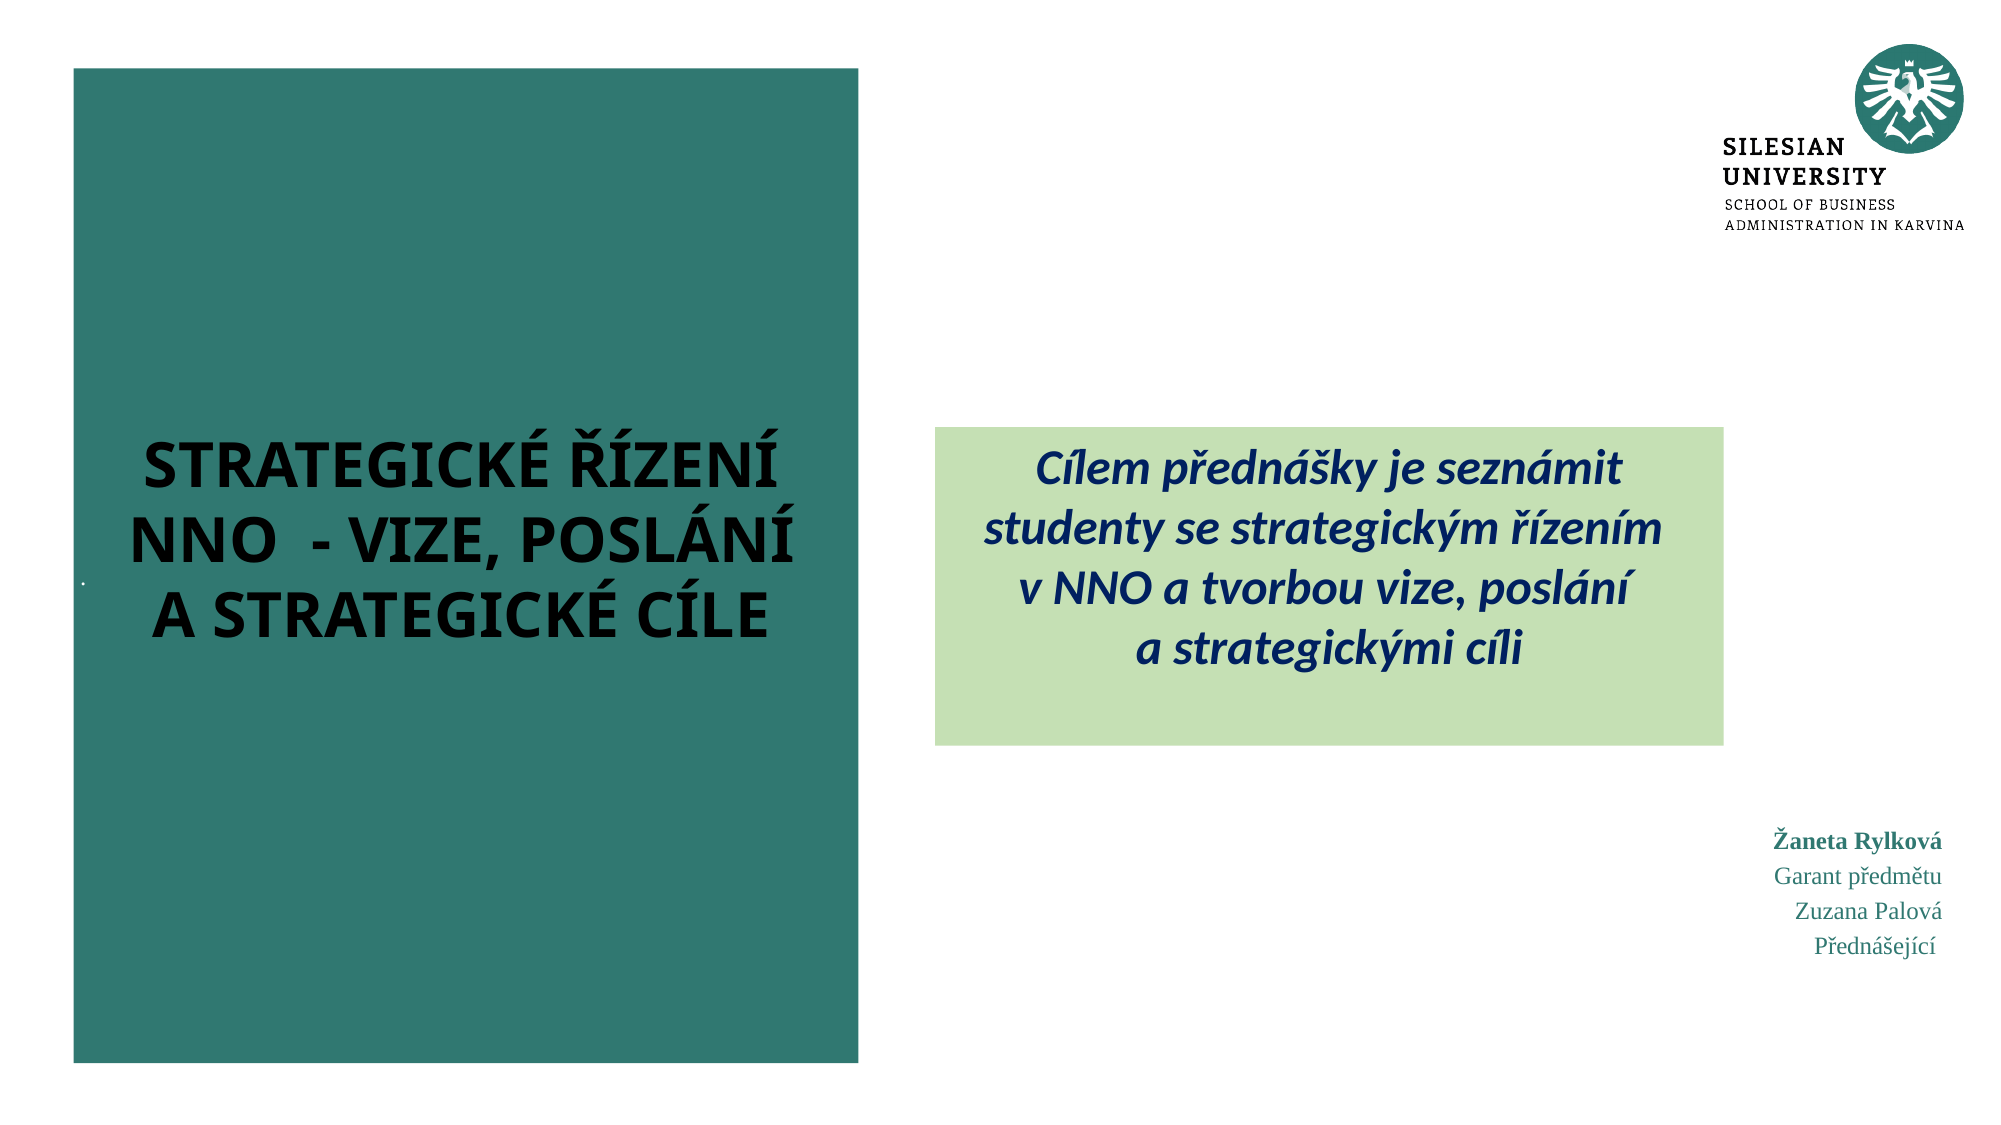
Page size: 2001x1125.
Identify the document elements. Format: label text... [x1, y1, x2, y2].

text_box . [65, 488, 859, 962]
text_box Cílem přednášky je seznámit studenty se strategickým řízením v NNO a tvorbou vize, poslání a strategickými cíli [935, 427, 1724, 746]
text_box Žaneta Rylková Garant předmětu Zuzana Palová Přednášející [1521, 814, 1963, 1067]
text_box Strategické řízení NNO - vize, poslání a strategické cíle [109, 118, 815, 488]
picture [1723, 44, 1964, 230]
text_box [41, 32, 786, 116]
text_box [73, 67, 860, 1064]
